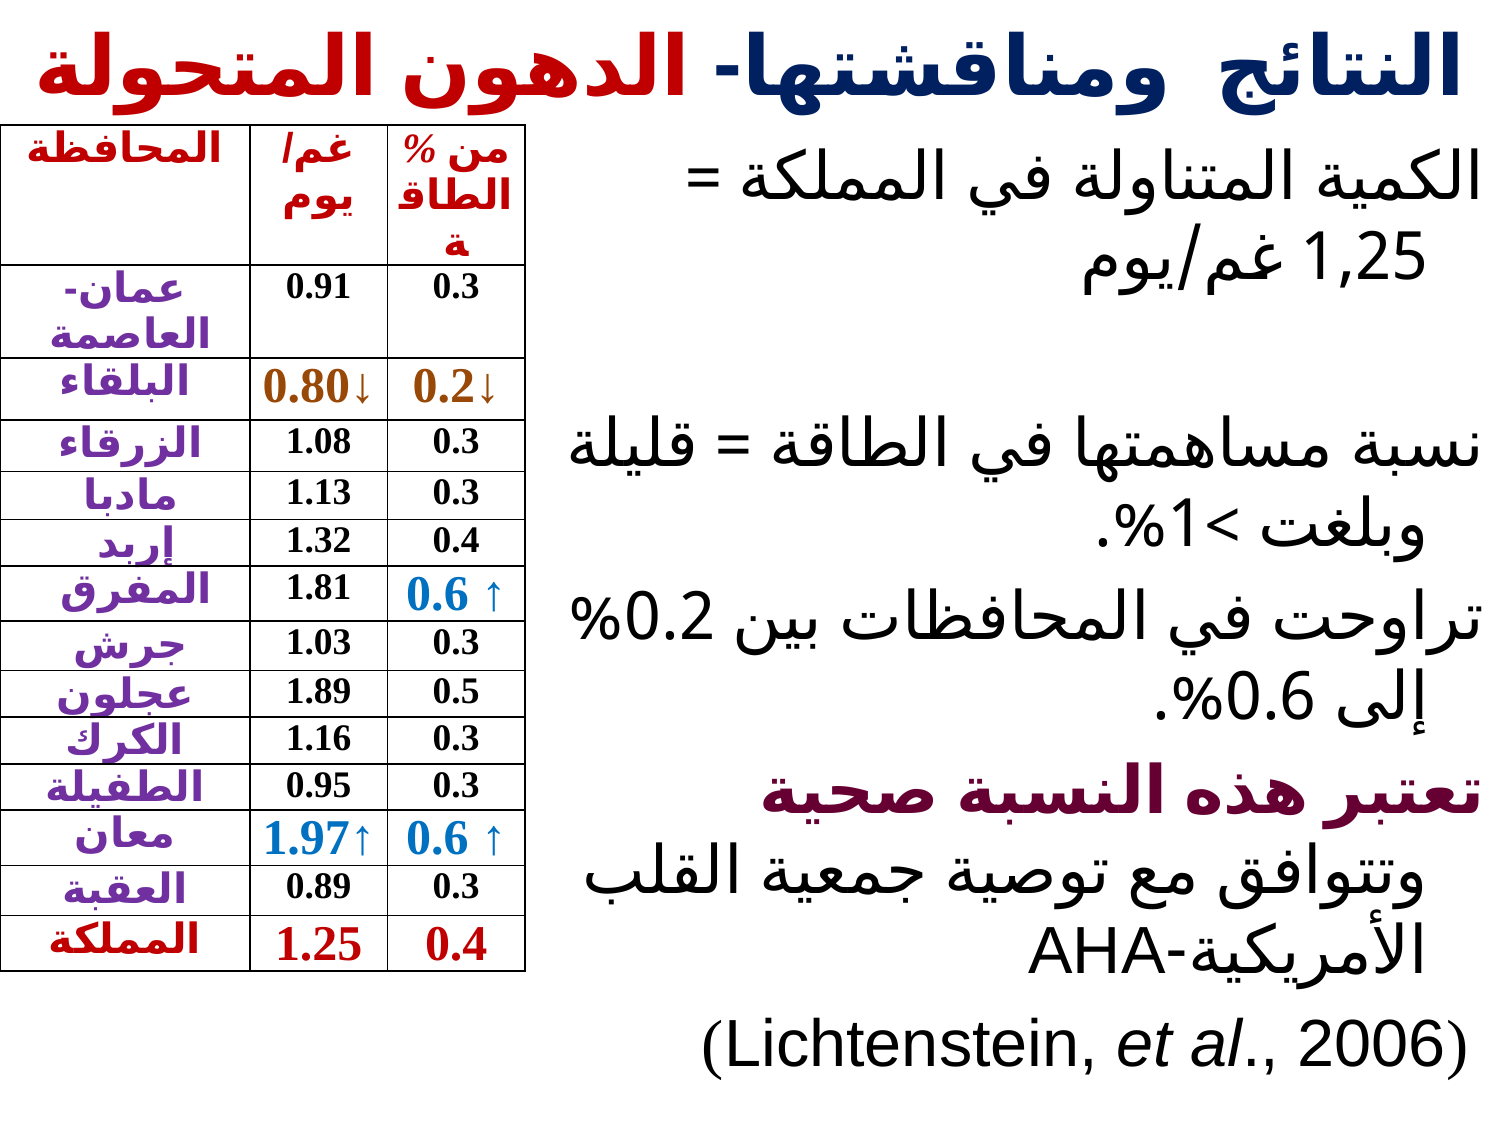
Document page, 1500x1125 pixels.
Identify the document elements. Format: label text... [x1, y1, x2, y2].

table_cell 0.3 [388, 266, 524, 357]
table_cell 0.3 [388, 472, 524, 519]
table_cell عجلون [1, 671, 249, 716]
table_cell عمان- العاصمة [1, 266, 249, 357]
table_cell إربد [1, 520, 249, 565]
table_cell 1.81 [251, 567, 387, 620]
table_cell 0.3 [388, 421, 524, 471]
table_cell البلقاء [1, 359, 249, 419]
table_cell الطفيلة [1, 765, 249, 809]
table_cell 1.13 [251, 472, 387, 519]
table_cell 0.4 [388, 916, 524, 970]
table_header % من الطاقة [388, 126, 524, 264]
table_cell 0.89 [251, 866, 387, 915]
table_cell المفرق [1, 567, 249, 620]
table_cell جرش [1, 622, 249, 670]
table_cell 1.32 [251, 520, 387, 565]
table_cell 1.97↑ [251, 811, 387, 865]
table_cell 0.95 [251, 765, 387, 809]
table_cell الزرقاء [1, 421, 249, 471]
table_cell 0.80↓ [251, 359, 387, 419]
table_cell معان [1, 811, 249, 865]
table_cell 1.08 [251, 421, 387, 471]
table_cell 0.4 [388, 520, 524, 565]
table_cell 0.6 ↑ [388, 567, 524, 620]
table_cell الكرك [1, 718, 249, 763]
table_header غم/يوم [251, 126, 387, 264]
table_cell 0.3 [388, 718, 524, 763]
table_cell 1.16 [251, 718, 387, 763]
list الكمية المتناولة في المملكة = 1,25 غم/يوم نسبة مساهمتها في الطاقة = قليلة وبلغت >1%. تراوحت في المحافظات بين 0.2% إلى 0.6%. تعتبر هذه النسبة صحية وتتوافق مع توصية جمعية القلب الأمريكية-AHA (Lichtenstein, et al., 2006) [537, 125, 1500, 1125]
table_cell 0.91 [251, 266, 387, 357]
table_cell المملكة [1, 916, 249, 970]
table_cell 0.6 ↑ [388, 811, 524, 865]
table_cell 0.5 [388, 671, 524, 716]
table_header المحافظة [1, 126, 249, 264]
table_cell 0.3 [388, 622, 524, 670]
title النتائج ومناقشتها- الدهون المتحولة [0, 0, 1500, 125]
table_cell مادبا [1, 472, 249, 519]
table_cell 0.3 [388, 765, 524, 809]
table_cell 0.2↓ [388, 359, 524, 419]
table_cell 1.89 [251, 671, 387, 716]
table_cell 1.25 [251, 916, 387, 970]
table_cell 0.3 [388, 866, 524, 915]
table_cell العقبة [1, 866, 249, 915]
table_cell 1.03 [251, 622, 387, 670]
